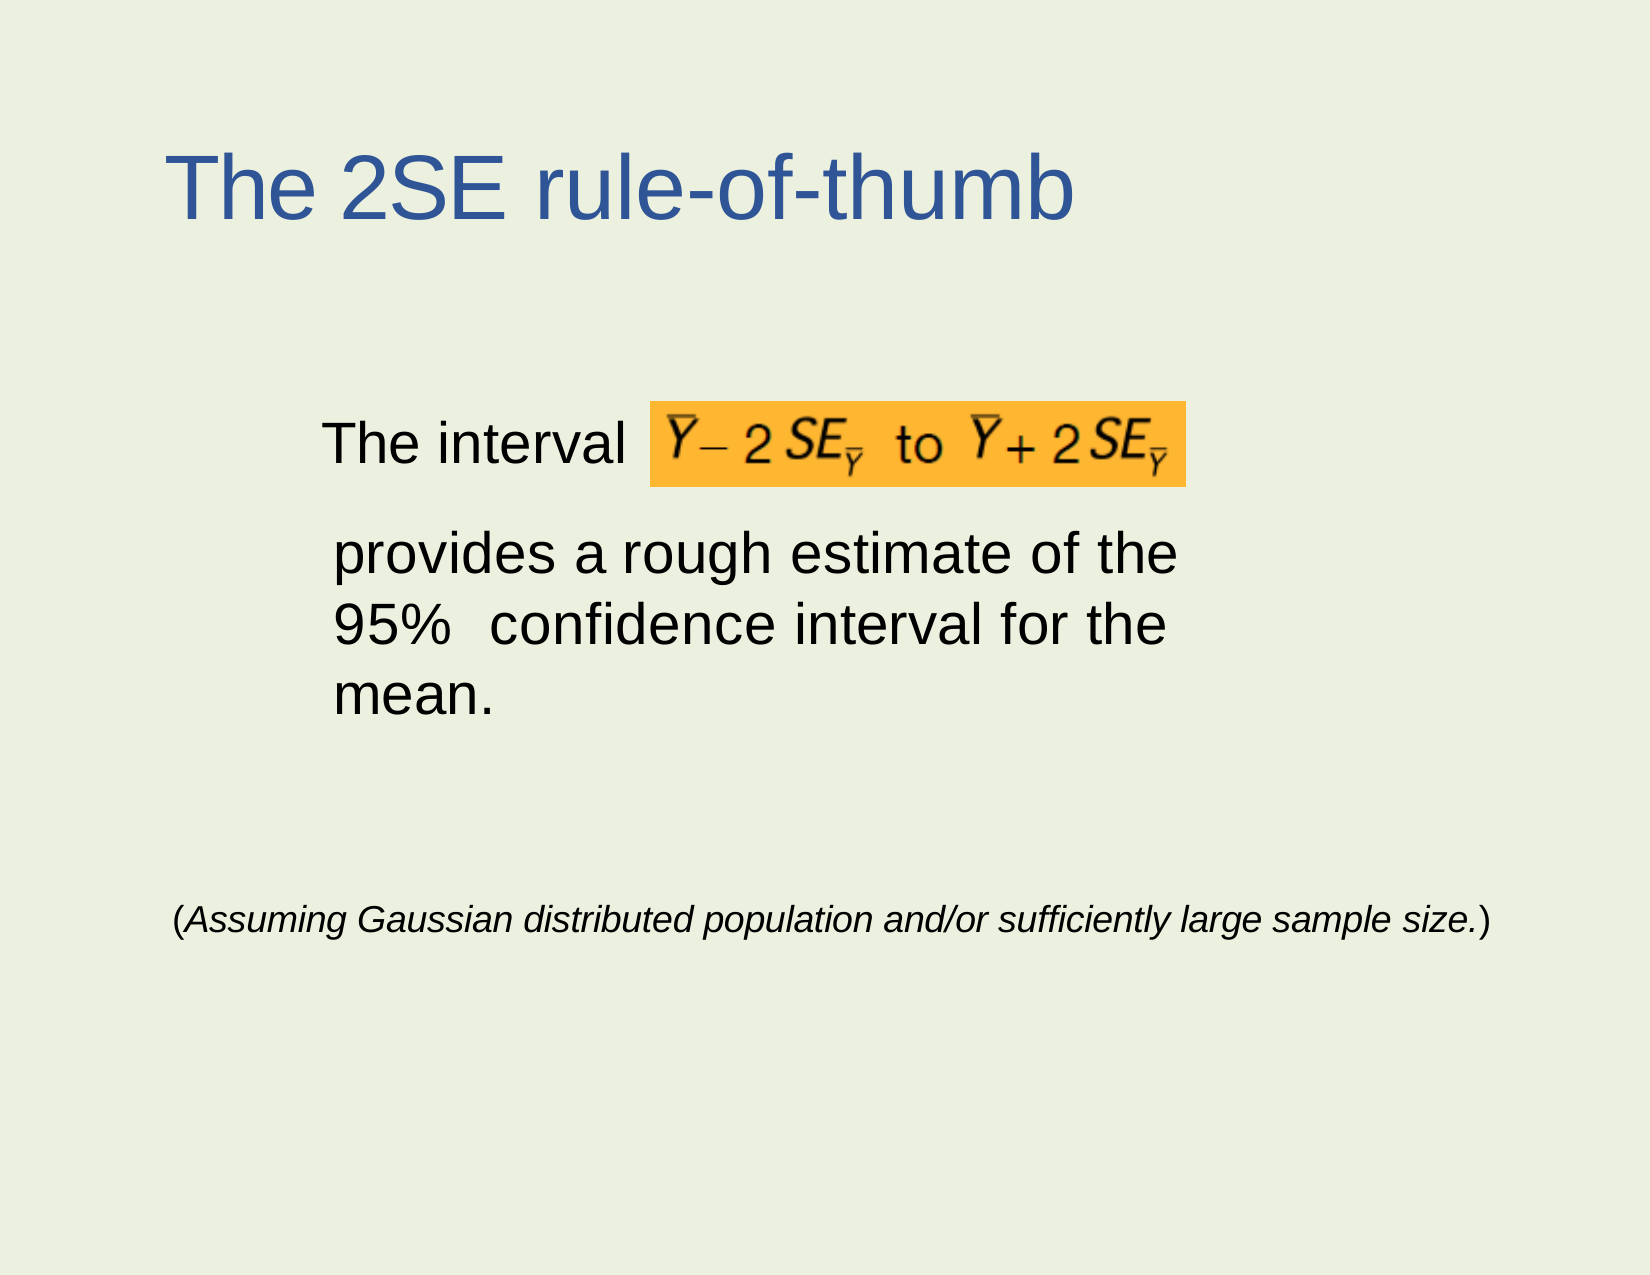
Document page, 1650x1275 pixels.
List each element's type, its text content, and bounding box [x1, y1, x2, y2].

text_box provides a rough estimate of the 95% confidence interval for the mean. [324, 512, 1246, 811]
text_box The interval [306, 398, 1132, 483]
text_box The 2SE rule-of-thumb [162, 124, 1313, 238]
picture [649, 401, 1186, 488]
text_box (Assuming Gaussian distributed population and/or sufficiently large sample size.) [157, 887, 1650, 948]
